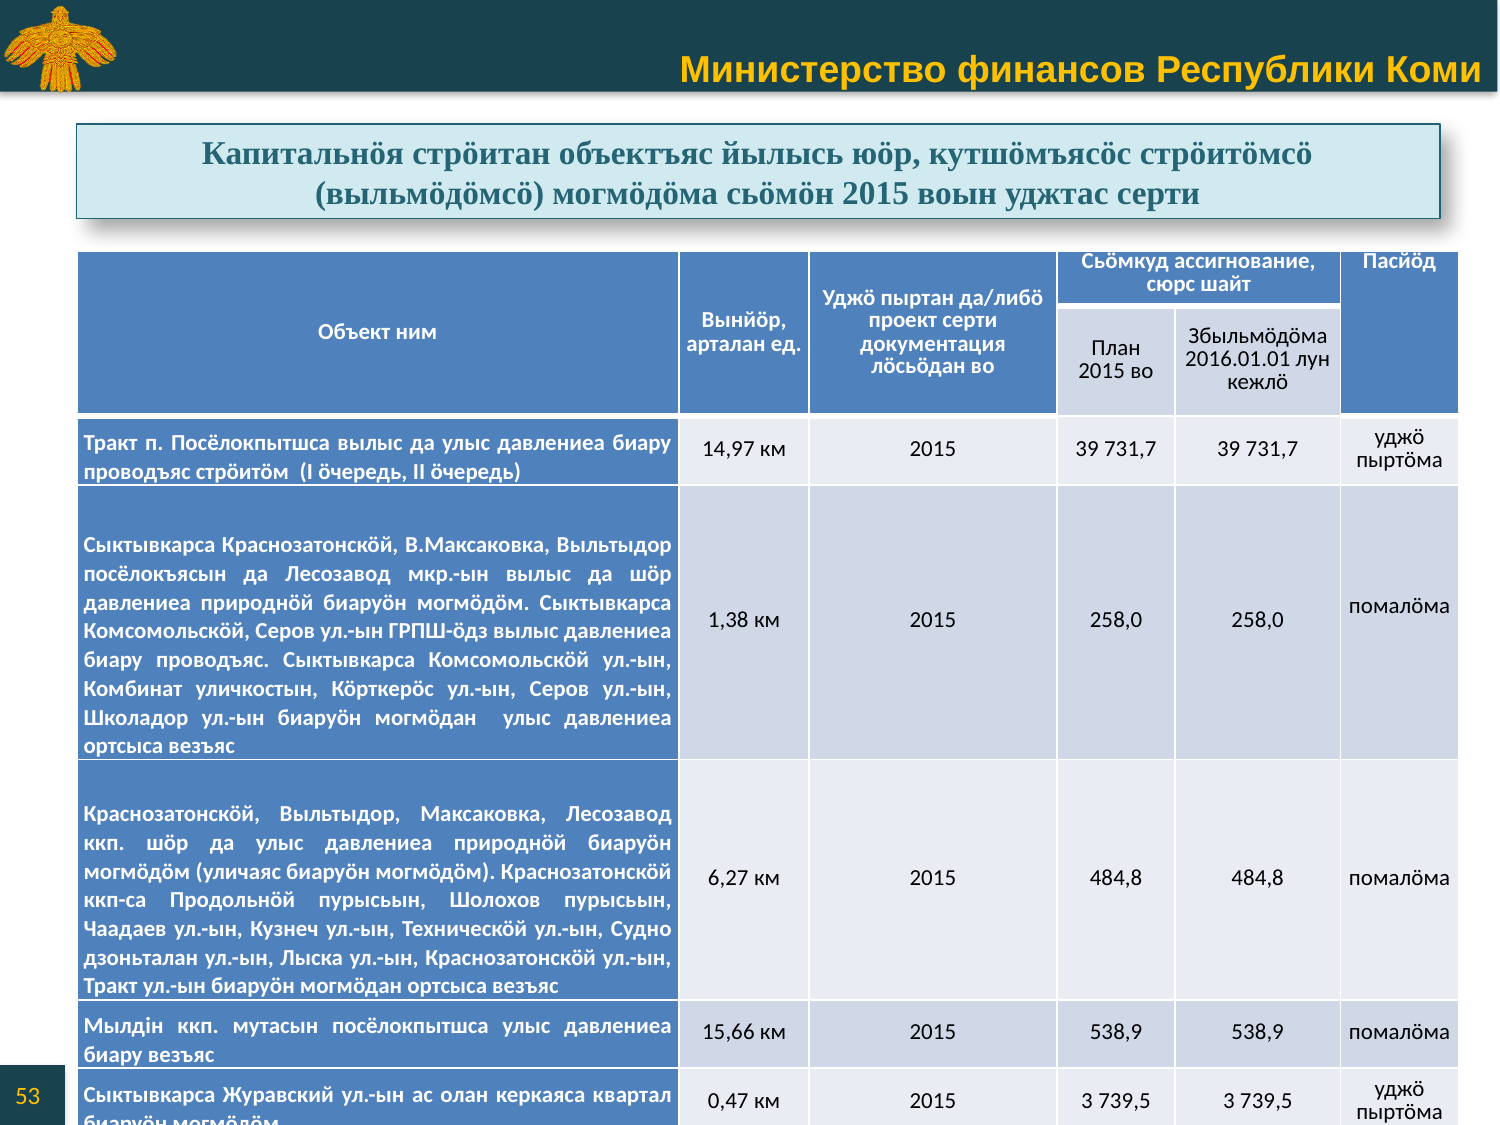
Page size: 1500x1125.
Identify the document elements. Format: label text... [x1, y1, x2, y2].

table_cell 538,9 [1058, 1001, 1174, 1067]
table_header Уджӧ пыртан да/либӧ проект серти документация лӧсьӧдан во [810, 252, 1056, 413]
table_cell 538,9 [1176, 1001, 1340, 1067]
table_header Сьӧмкуд ассигнование, сюрс шайт [1058, 252, 1340, 303]
text_box Капитальнӧя стрӧитан объектъяс йылысь юӧр, кутшӧмъясӧс стрӧитӧмсӧ (выльмӧдӧмсӧ) могмӧдӧма сьӧмӧн 2015 воын уджтас серти [76, 123, 1441, 219]
table_cell помалӧма [1341, 760, 1458, 999]
table_cell помалӧма [1341, 1001, 1458, 1067]
table_cell помалӧма [1341, 486, 1458, 759]
table_cell Мылдiн ккп. мутасын посёлокпытшса улыс давлениеа биару везъяс [78, 1001, 678, 1067]
table_cell 258,0 [1058, 486, 1174, 759]
table_cell План 2015 во [1058, 309, 1174, 415]
table_cell 484,8 [1058, 760, 1174, 999]
table_cell Тракт п. Посёлокпытшса вылыс да улыс давлениеа биару проводъяс стрӧитӧм (I ӧчередь, II ӧчередь) [78, 419, 678, 484]
table_cell Збыльмӧдӧма 2016.01.01 лун кежлӧ [1176, 309, 1340, 415]
table_cell уджӧ пыртӧма [1341, 1069, 1458, 1125]
table_header Пасйӧд [1341, 252, 1458, 413]
table_cell 14,97 км [680, 419, 808, 484]
table_cell 3 739,5 [1176, 1069, 1340, 1125]
table_cell Сыктывкарса Журавский ул.-ын ас олан керкаяса квартал биаруӧн могмӧдӧм [78, 1069, 678, 1125]
table_cell 3 739,5 [1058, 1069, 1174, 1125]
table_cell 15,66 км [680, 1001, 808, 1067]
table_header Вынйӧр, арталан ед. [680, 252, 808, 413]
table_cell 1,38 км [680, 486, 808, 759]
table_cell 484,8 [1176, 760, 1340, 999]
table_cell 2015 [810, 419, 1056, 484]
table_cell 39 731,7 [1058, 417, 1174, 484]
table_header Объект ним [78, 252, 678, 413]
slide_number 53 [0, 1065, 65, 1125]
table_cell 6,27 км [680, 760, 808, 999]
table_cell 2015 [810, 486, 1056, 759]
table_cell 0,47 км [680, 1069, 808, 1125]
table_cell Краснозатонскӧй, Выльтыдор, Максаковка, Лесозавод ккп. шӧр да улыс давлениеа природнӧй биаруӧн могмӧдӧм (уличаяс биаруӧн могмӧдӧм). Краснозатонскӧй ккп-са Продольнӧй пурысьын, Шолохов пурысьын, Чаадаев ул.-ын, Кузнеч ул.-ын, Техническӧй ул.-ын, Судно дзоньталан ул.-ын, Лыска ул.-ын, Краснозатонскӧй ул.-ын, Тракт ул.-ын биаруӧн могмӧдан ортсыса везъяс [78, 760, 678, 999]
table_cell 258,0 [1176, 486, 1340, 759]
table_cell 2015 [810, 760, 1056, 999]
table_cell 2015 [810, 1069, 1056, 1125]
picture [0, 0, 124, 114]
table_cell 39 731,7 [1176, 417, 1340, 484]
table_cell Сыктывкарса Краснозатонскӧй, В.Максаковка, Выльтыдор посёлокъясын да Лесозавод мкр.-ын вылыс да шӧр давлениеа природнӧй биаруӧн могмӧдӧм. Сыктывкарса Комсомольскӧй, Серов ул.-ын ГРПШ-ӧдз вылыс давлениеа биару проводъяс. Сыктывкарса Комсомольскӧй ул.-ын, Комбинат уличкостын, Кӧрткерӧс ул.-ын, Серов ул.-ын, Школадор ул.-ын биаруӧн могмӧдан улыс давлениеа ортсыса везъяс [78, 486, 678, 759]
table_cell 2015 [810, 1001, 1056, 1067]
table_cell уджӧ пыртӧма [1341, 419, 1458, 484]
